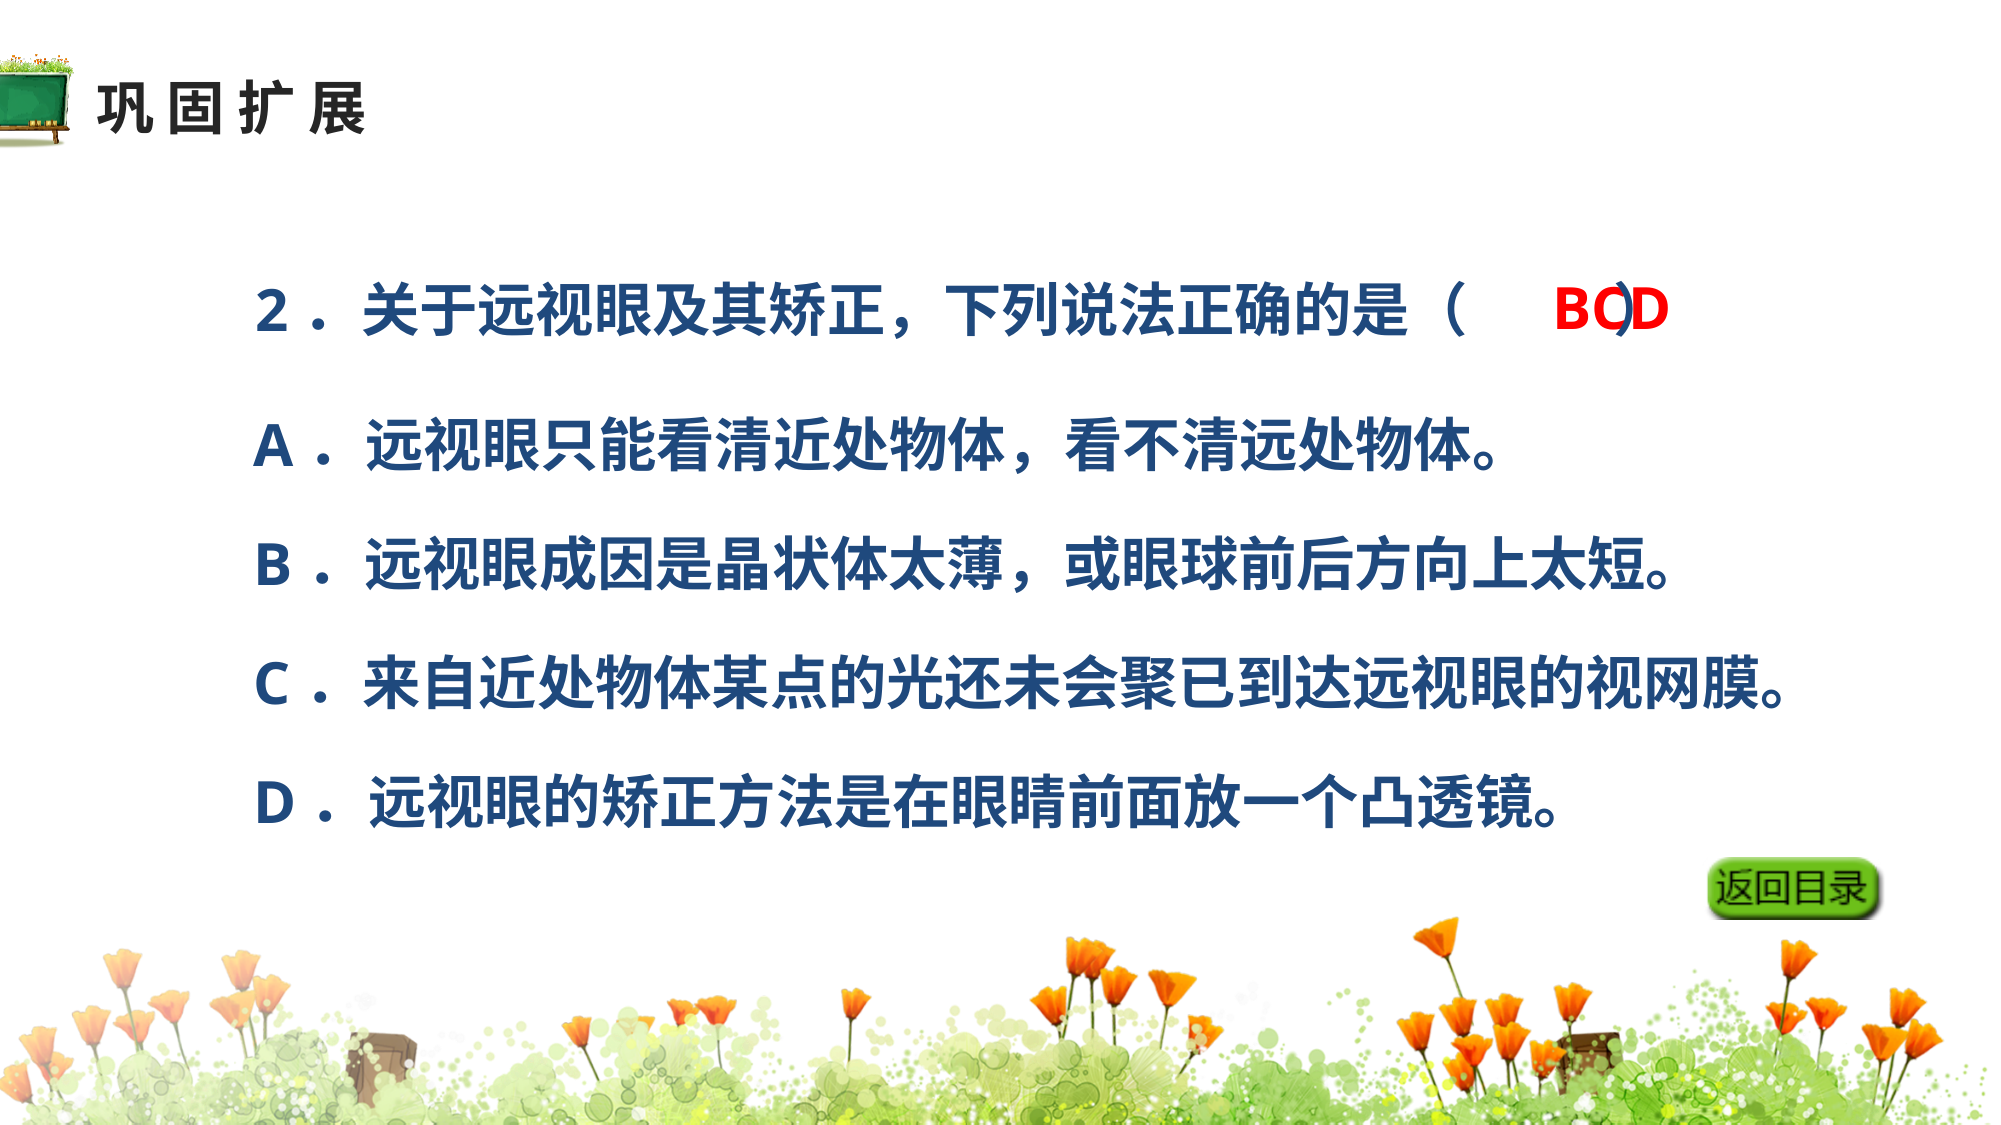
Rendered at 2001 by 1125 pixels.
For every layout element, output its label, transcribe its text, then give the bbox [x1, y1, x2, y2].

text_box BCD [1537, 263, 1725, 349]
picture [0, 857, 2001, 1125]
text_box A．远视眼只能看清近处物体，看不清远处物体。 B．远视眼成因是晶状体太薄，或眼球前后方向上太短。 C．来自近处物体某点的光还未会聚已到达远视眼的视网膜。 D．远视眼的矫正方法是在眼睛前面放一个凸透镜。 [238, 352, 1824, 843]
picture [0, 38, 74, 163]
text_box 2．关于远视眼及其矫正，下列说法正确的是（ ） [240, 266, 1687, 421]
text_box 巩固扩展 [58, 63, 405, 149]
